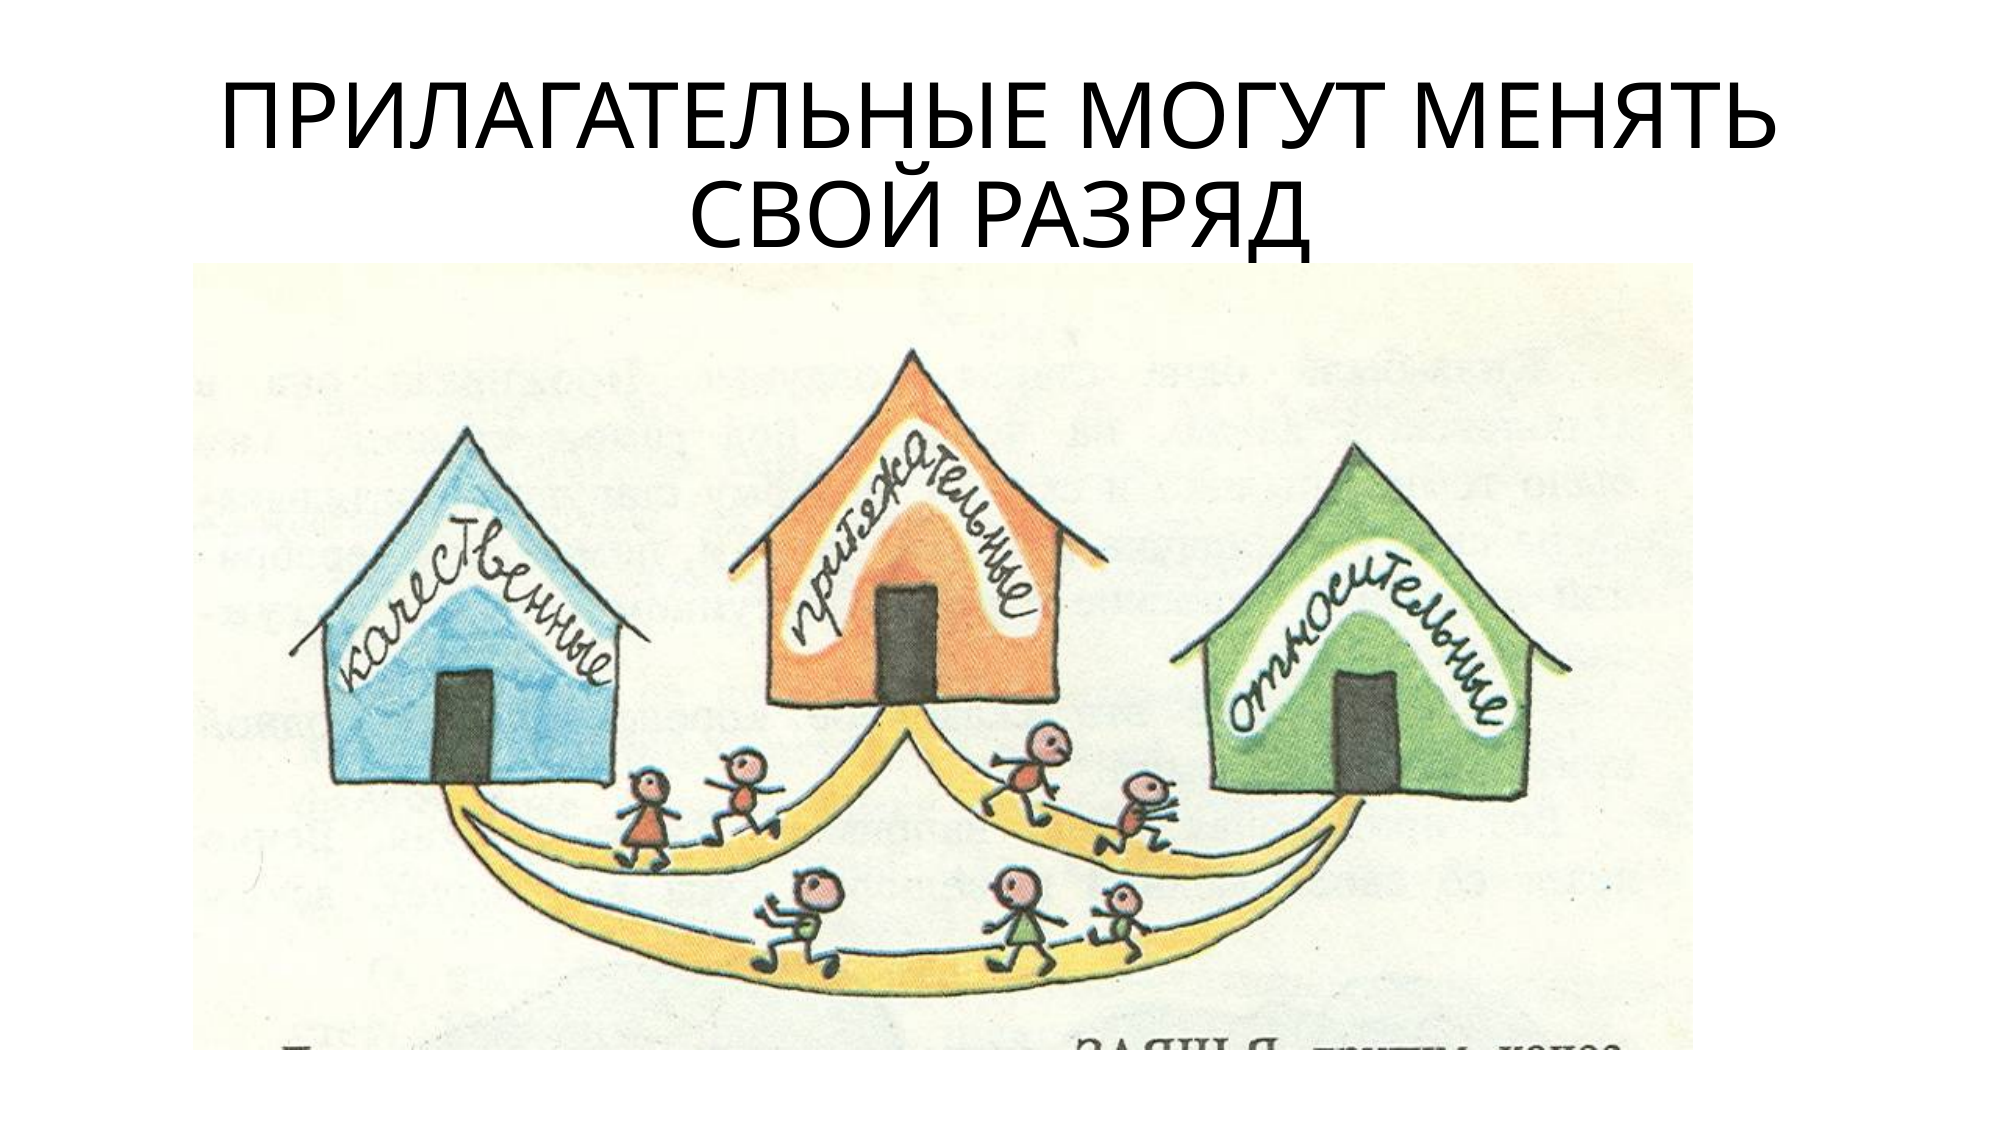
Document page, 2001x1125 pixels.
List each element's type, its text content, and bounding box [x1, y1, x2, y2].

picture [192, 263, 1693, 1050]
title ПРИЛАГАТЕЛЬНЫЕ МОГУТ МЕНЯТЬ СВОЙ РАЗРЯД [137, 59, 1863, 278]
